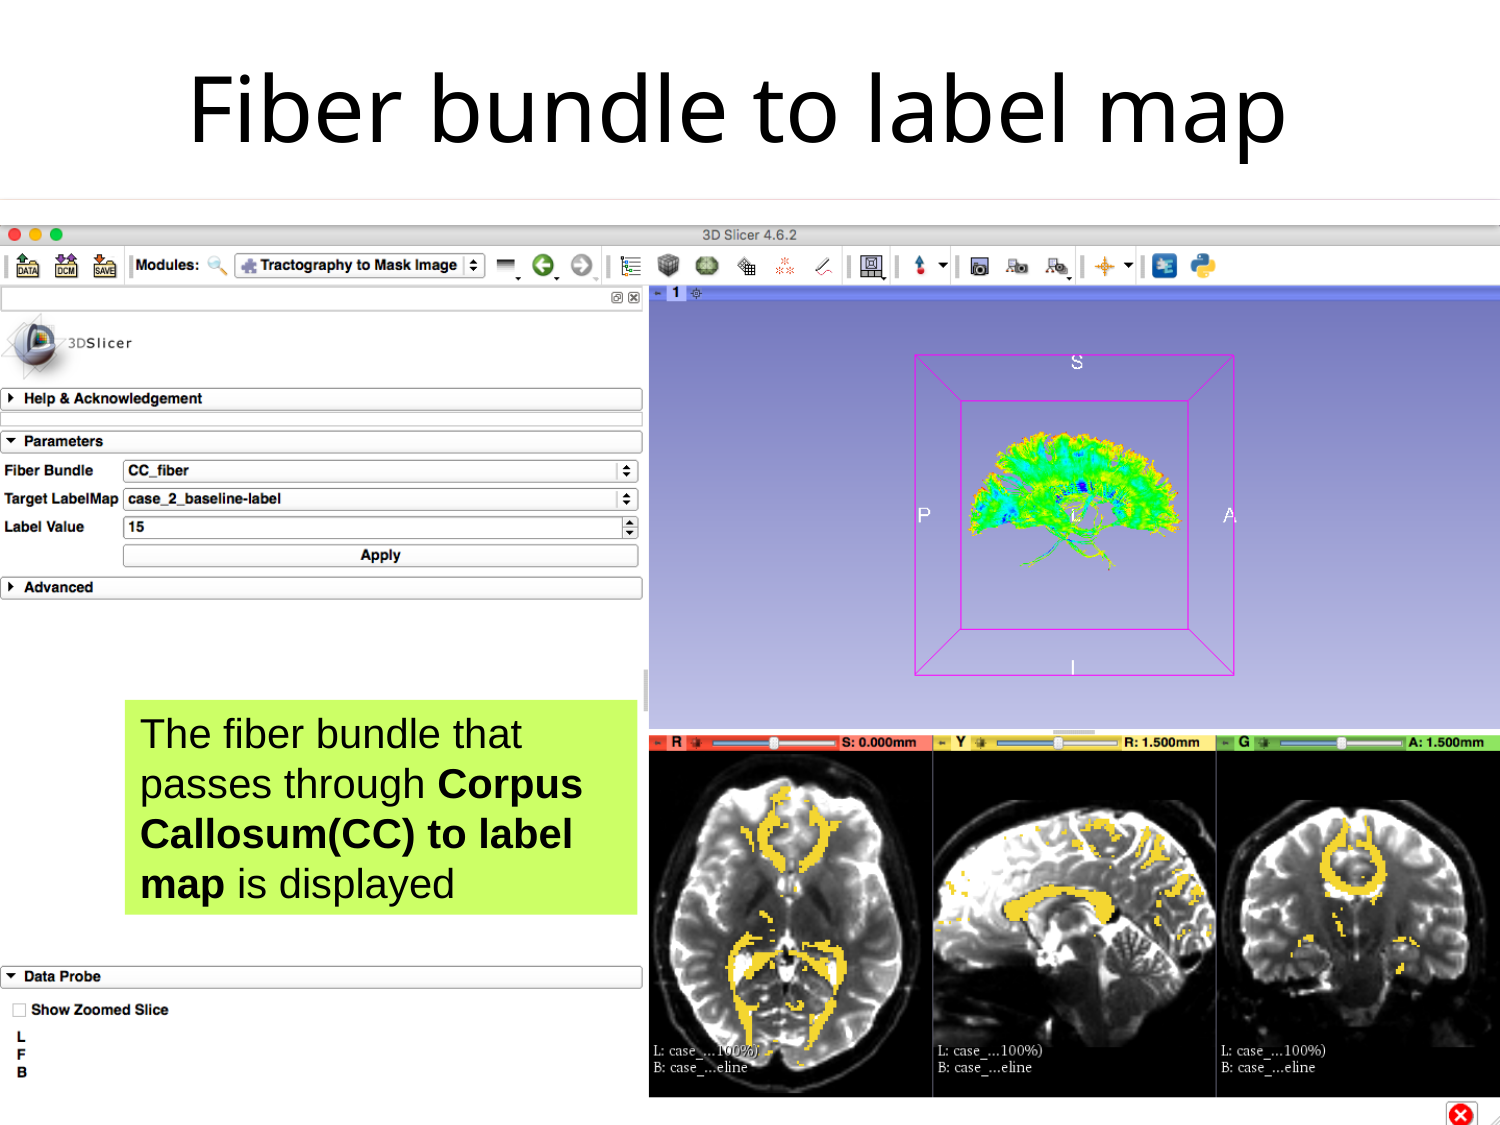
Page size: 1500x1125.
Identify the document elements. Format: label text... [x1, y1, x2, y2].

picture [0, 199, 1500, 1125]
title Fiber bundle to label map [63, 12, 1413, 197]
